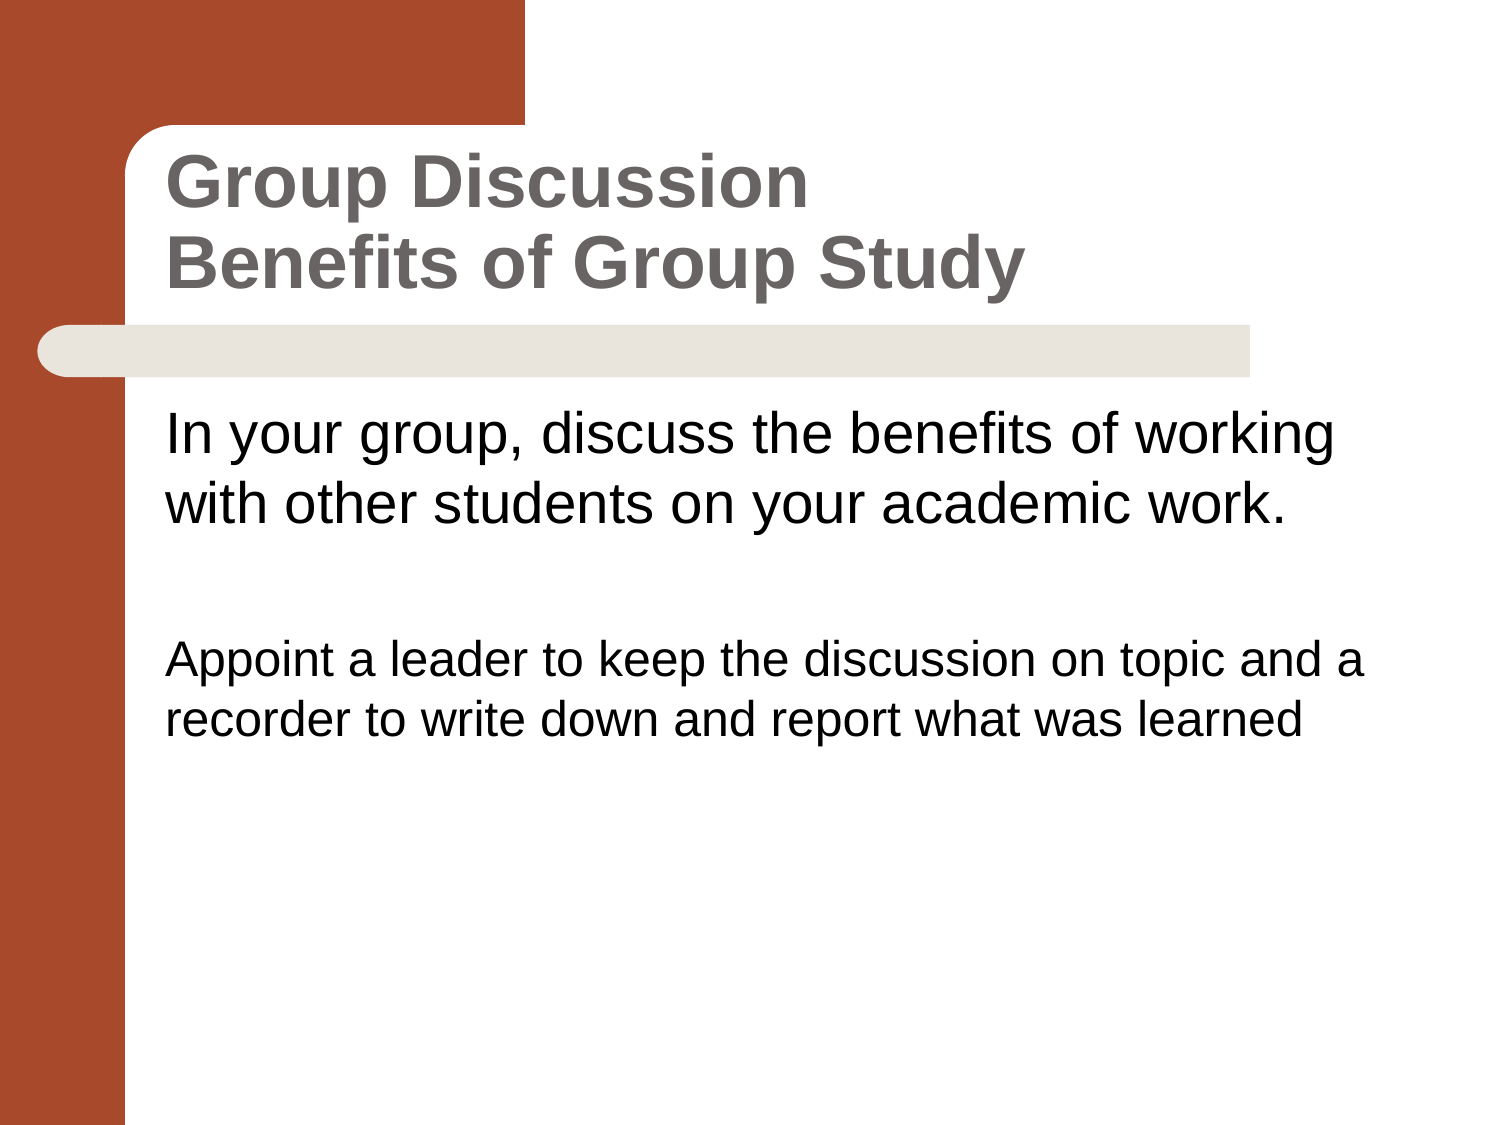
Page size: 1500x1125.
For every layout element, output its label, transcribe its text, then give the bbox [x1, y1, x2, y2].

title Group Discussion Benefits of Group Study [150, 125, 1463, 313]
list In your group, discuss the benefits of working with other students on your academic work. Appoint a leader to keep the discussion on topic and a recorder to write down and report what was learned [150, 387, 1463, 1000]
